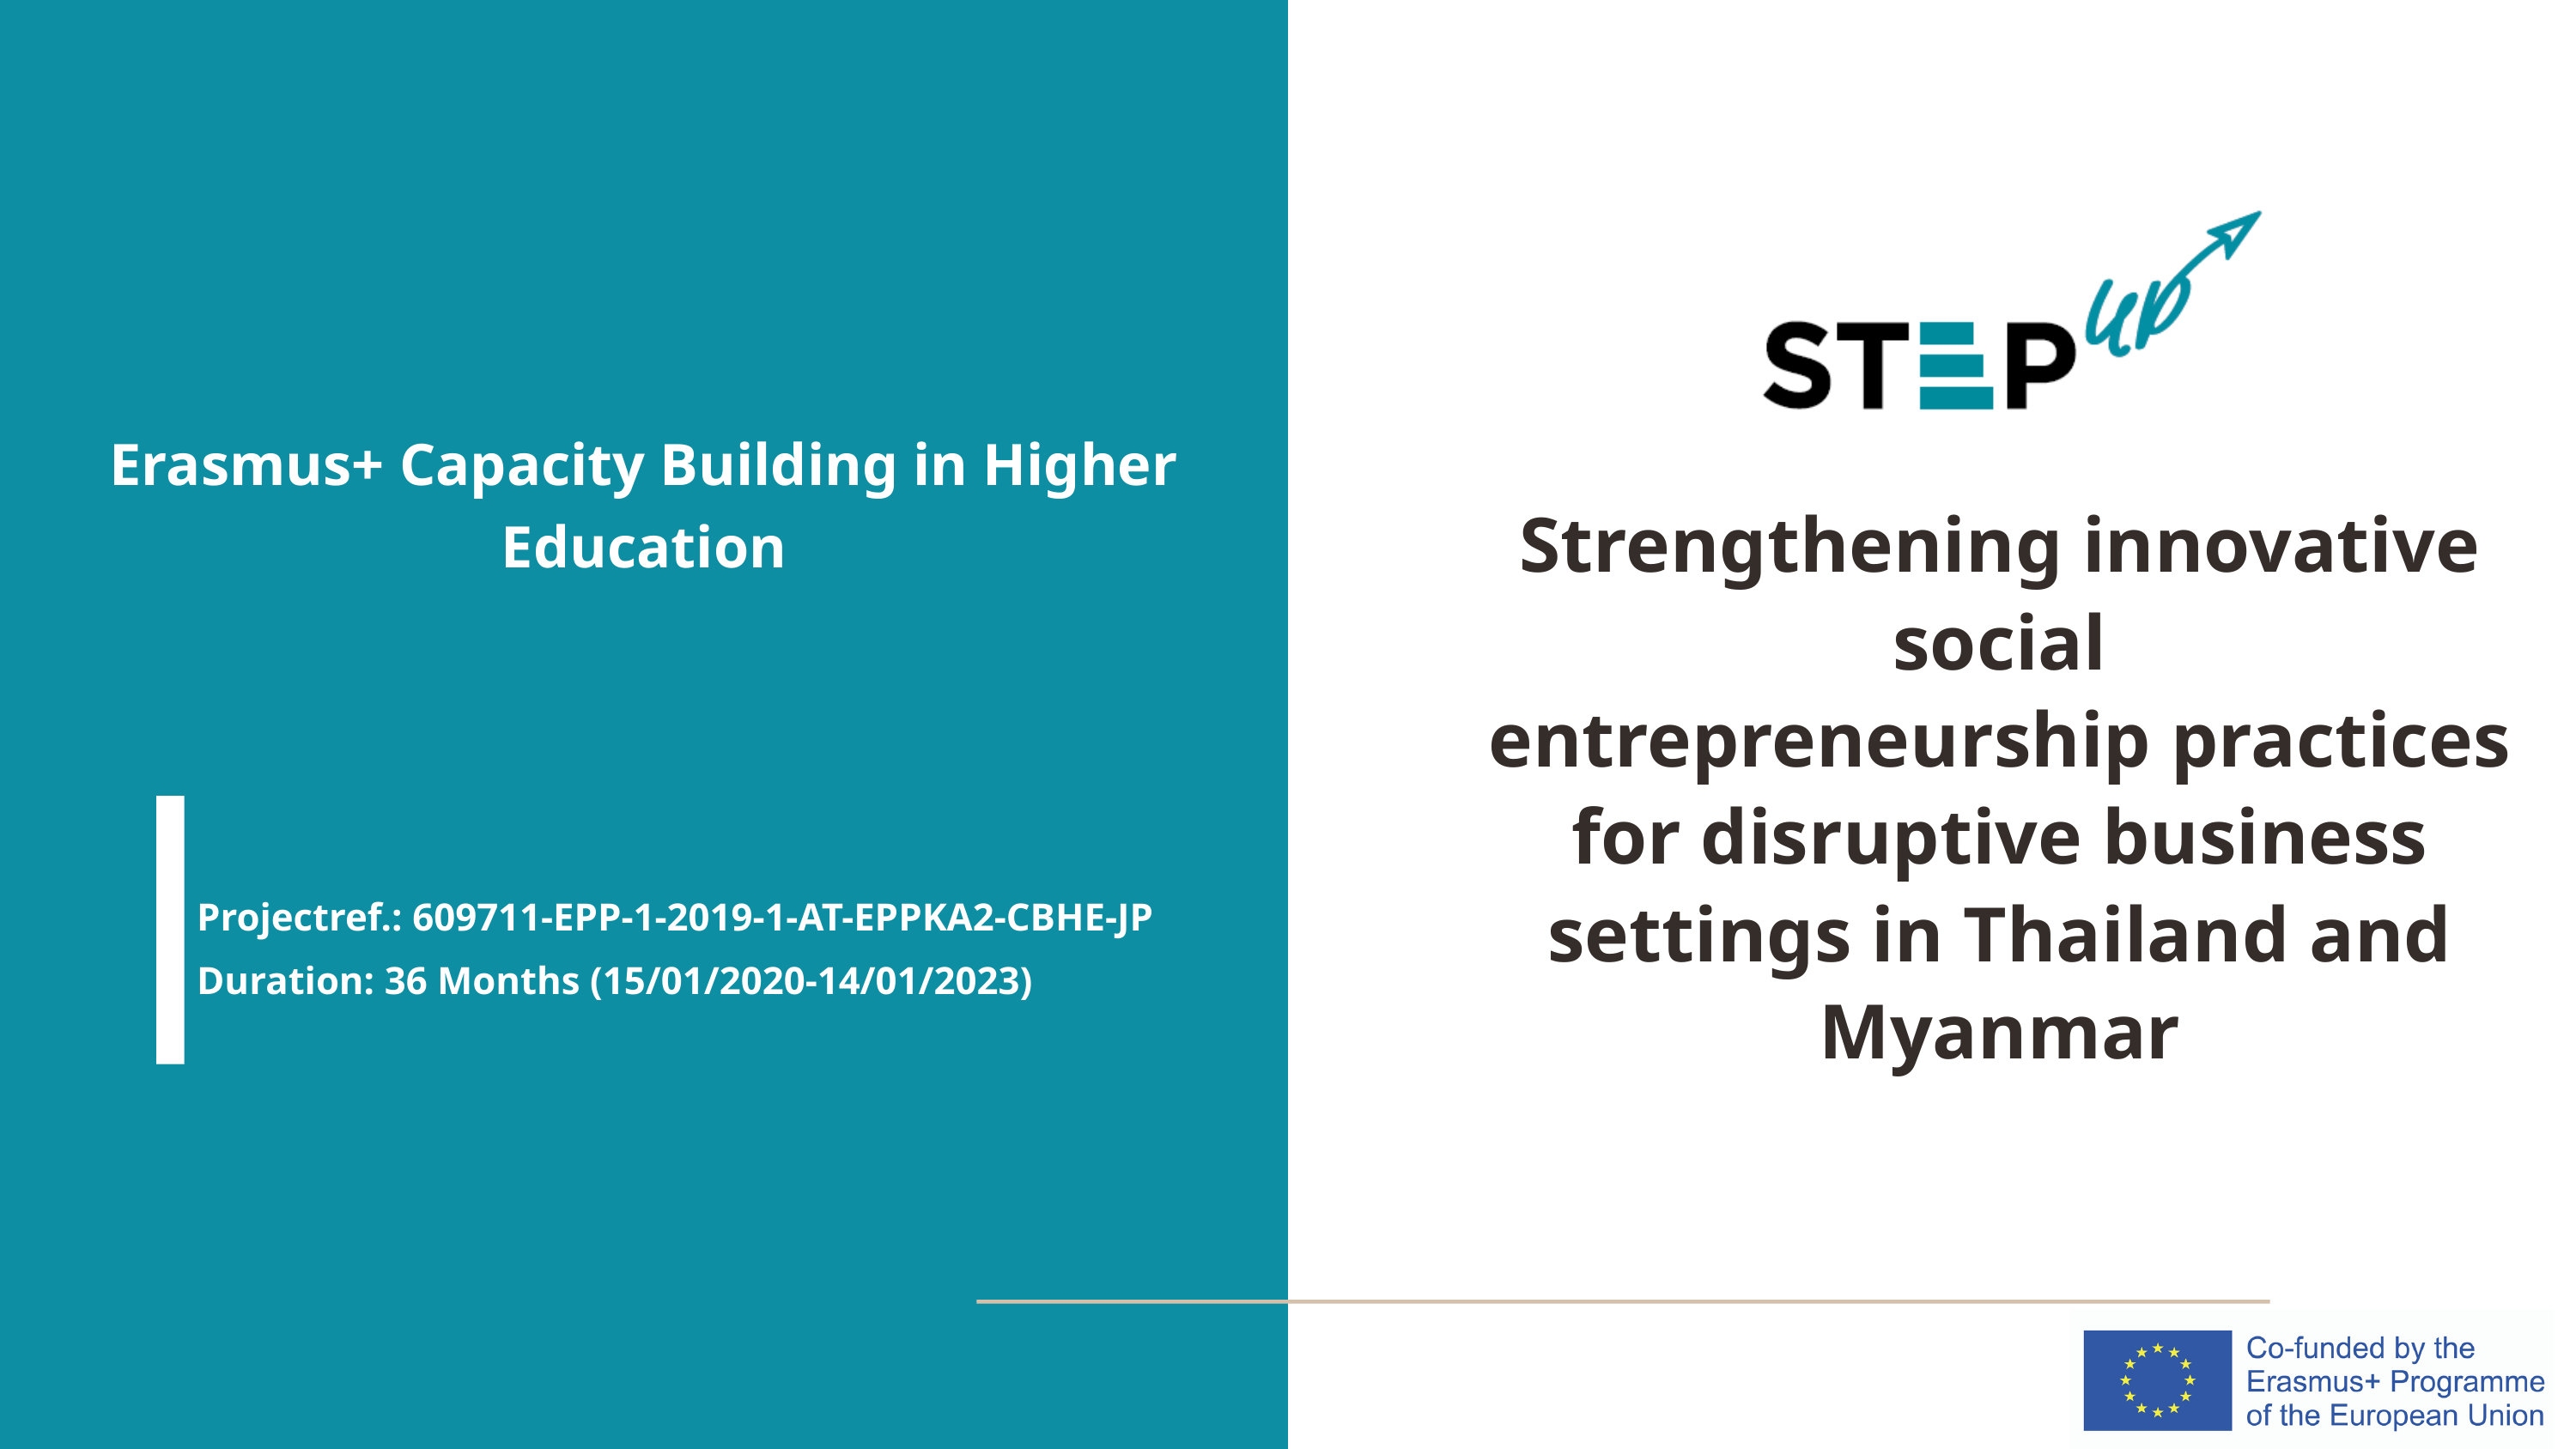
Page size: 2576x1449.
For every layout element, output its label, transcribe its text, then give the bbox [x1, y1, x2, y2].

picture [1718, 167, 2281, 443]
text_box Strengthening innovative social entrepreneurship practices for disruptive business settings in Thailand and Myanmar [1445, 489, 2555, 1074]
text_box [976, 1300, 2270, 1304]
text_box Projectref.: 609711-EPP-1-2019-1-AT-EPPKA2-CBHE-JP Duration: 36 Months (15/01/2020-14/01/2023) [197, 876, 1305, 1002]
text_box [156, 796, 185, 1064]
picture [2069, 1309, 2555, 1449]
text_box [0, 0, 1288, 1449]
text_box Erasmus+ Capacity Building in Higher Education [70, 414, 1218, 579]
